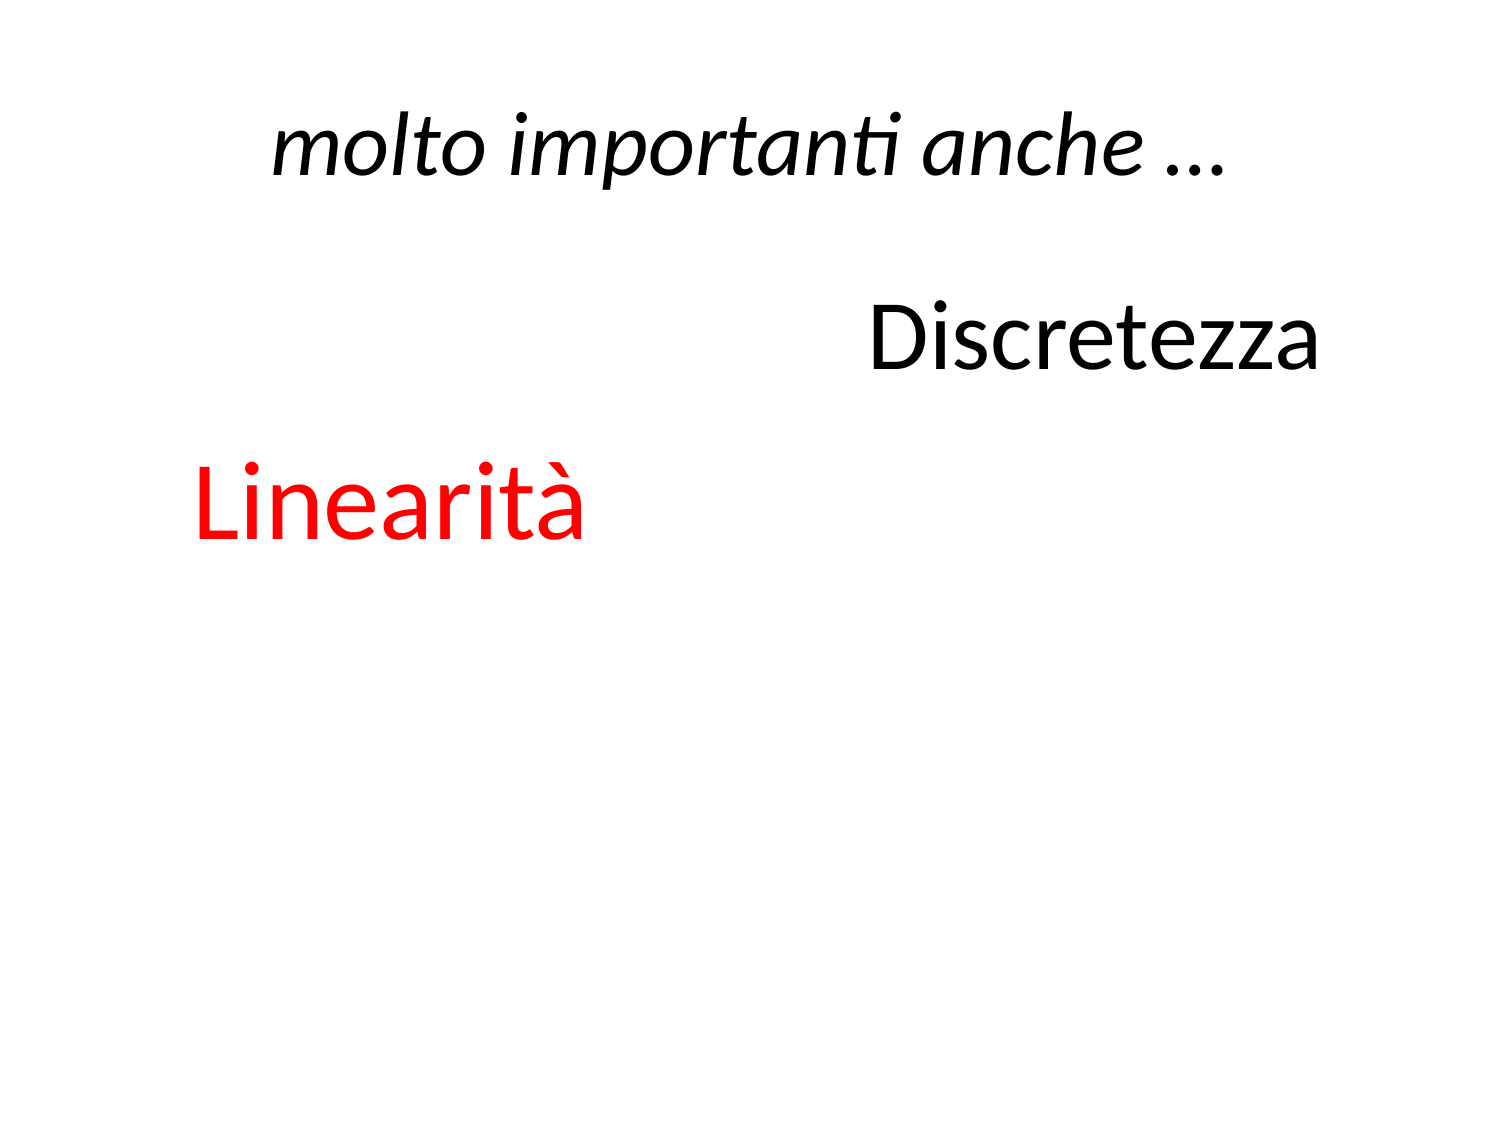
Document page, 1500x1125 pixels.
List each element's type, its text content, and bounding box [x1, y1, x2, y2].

list Discretezza [762, 262, 1425, 1005]
title molto importanti anche … [75, 45, 1425, 233]
list Linearità [75, 262, 738, 1005]
